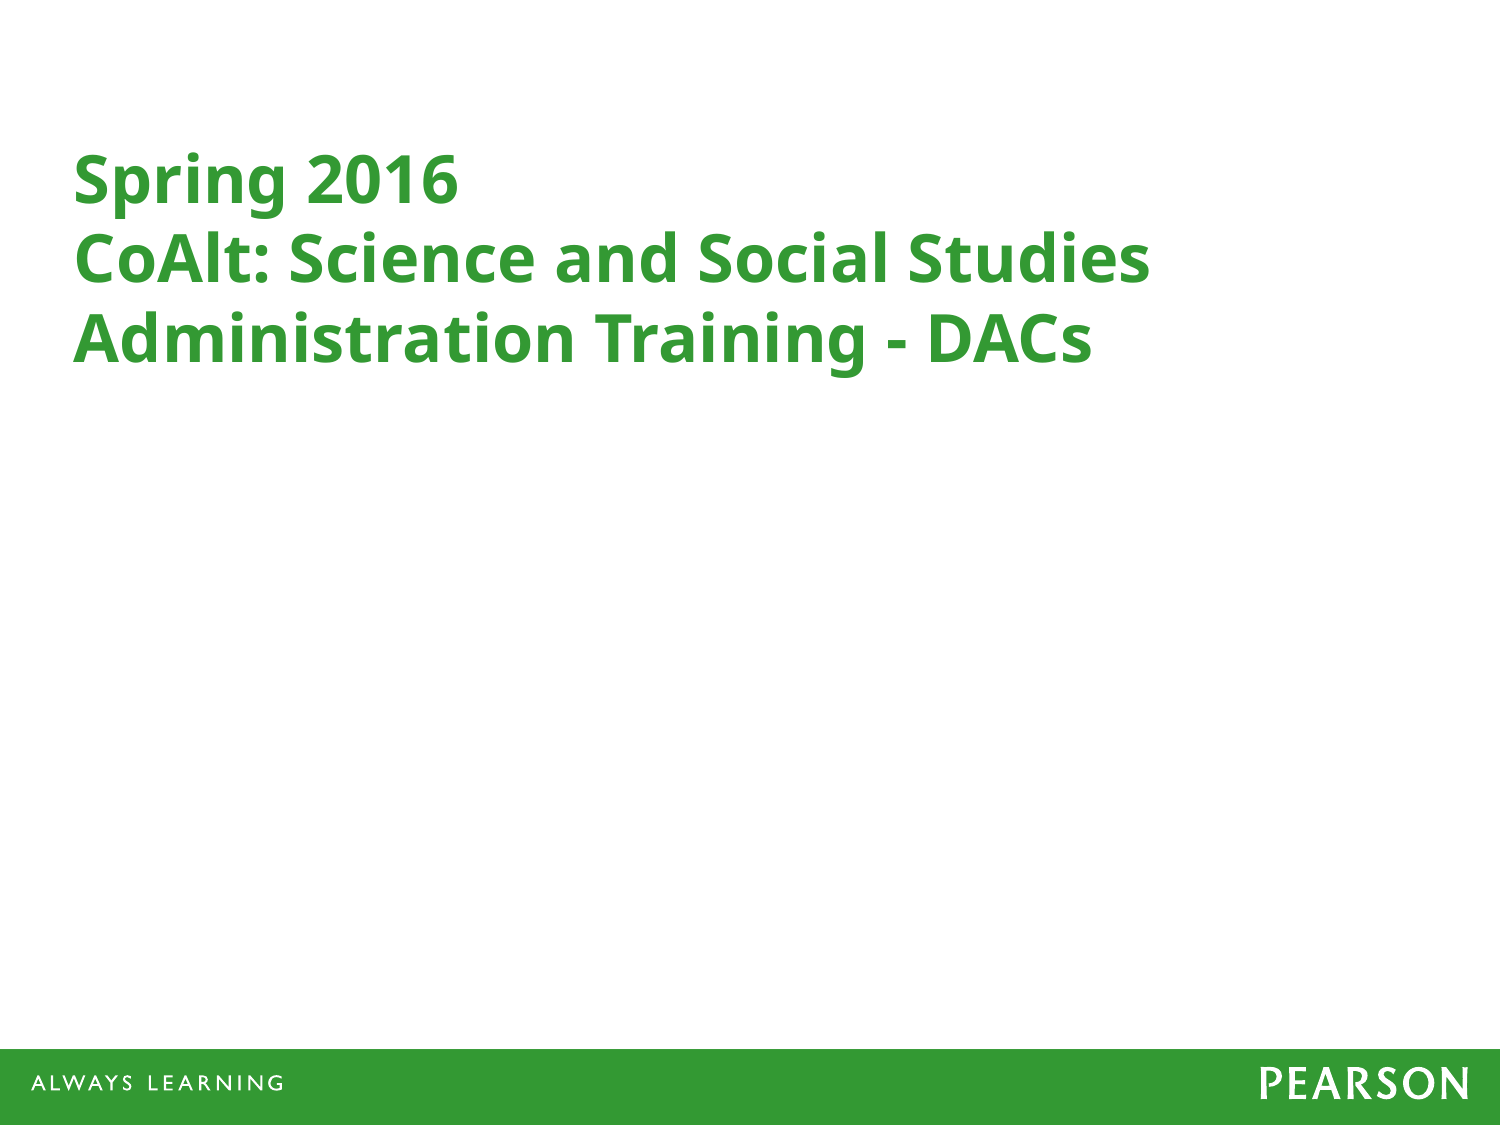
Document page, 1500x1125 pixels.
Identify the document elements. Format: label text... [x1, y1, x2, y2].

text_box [0, 1042, 1500, 1125]
text_box Spring 2016 CoAlt: Science and Social Studies Administration Training - DACs [59, 162, 1463, 350]
